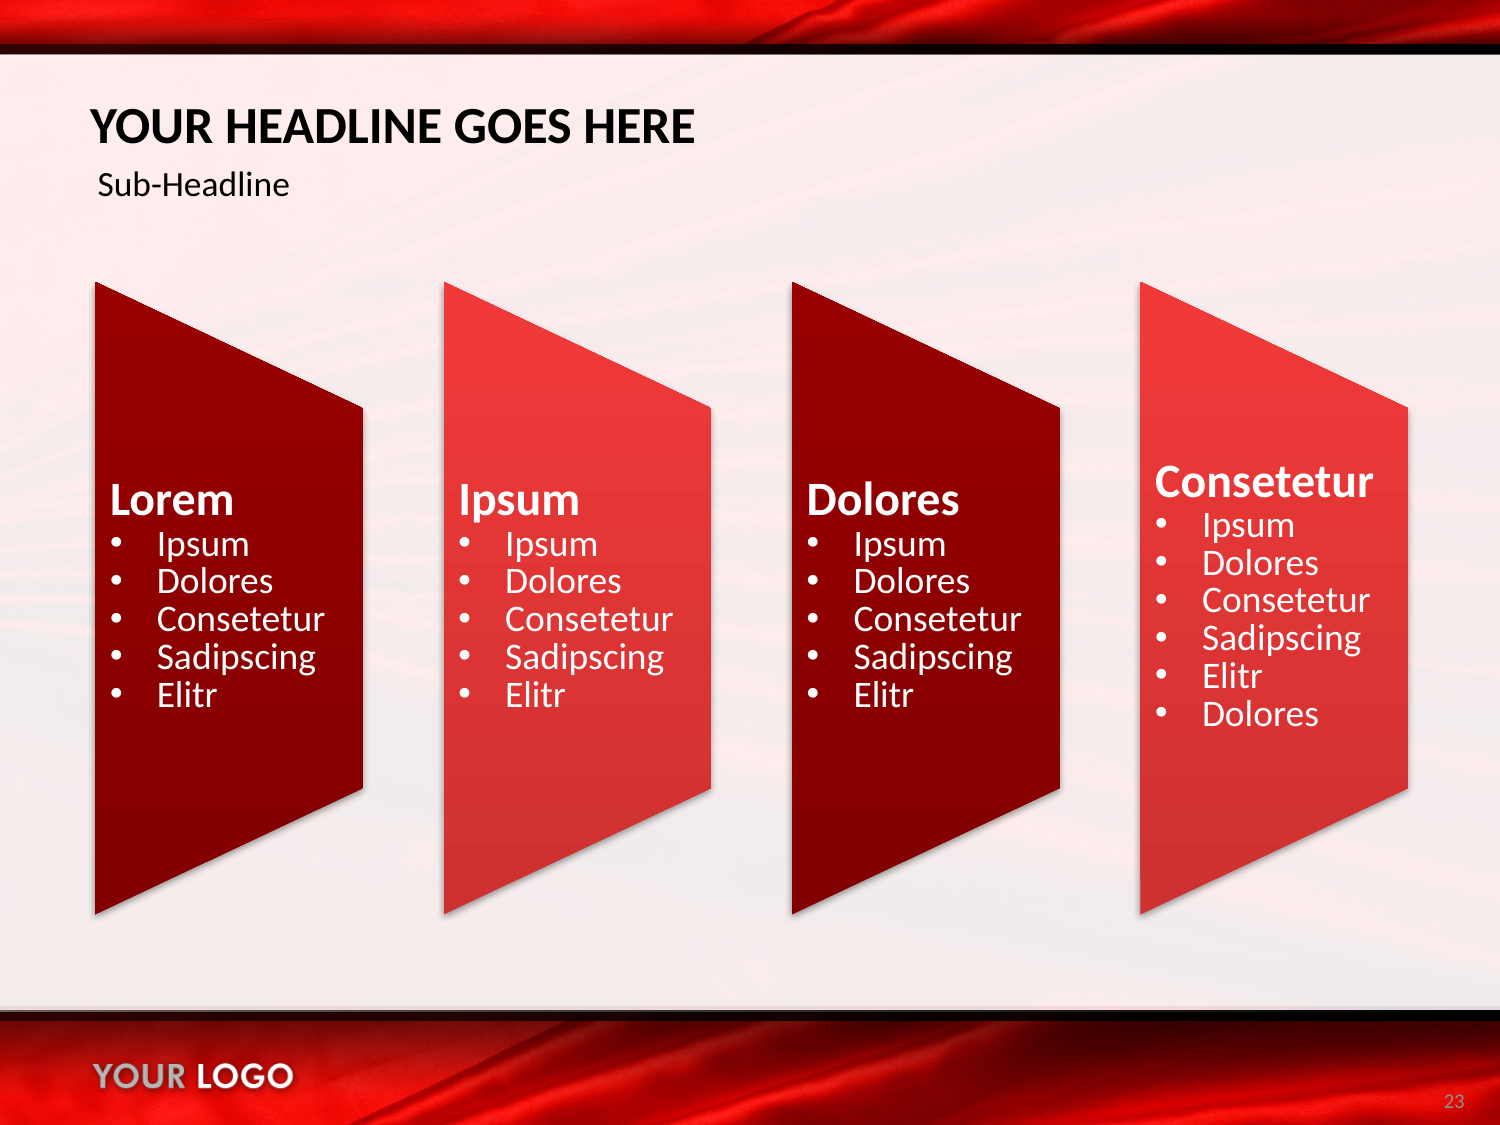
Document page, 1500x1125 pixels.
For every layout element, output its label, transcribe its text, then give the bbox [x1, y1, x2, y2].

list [95, 281, 1409, 915]
text_box Sub-Headline [82, 142, 1433, 223]
slide_number 23 [1408, 1079, 1480, 1125]
picture [0, 1006, 1500, 1125]
picture [0, 0, 1500, 54]
title YOUR HEADLINE GOES HERE [75, 84, 1425, 167]
